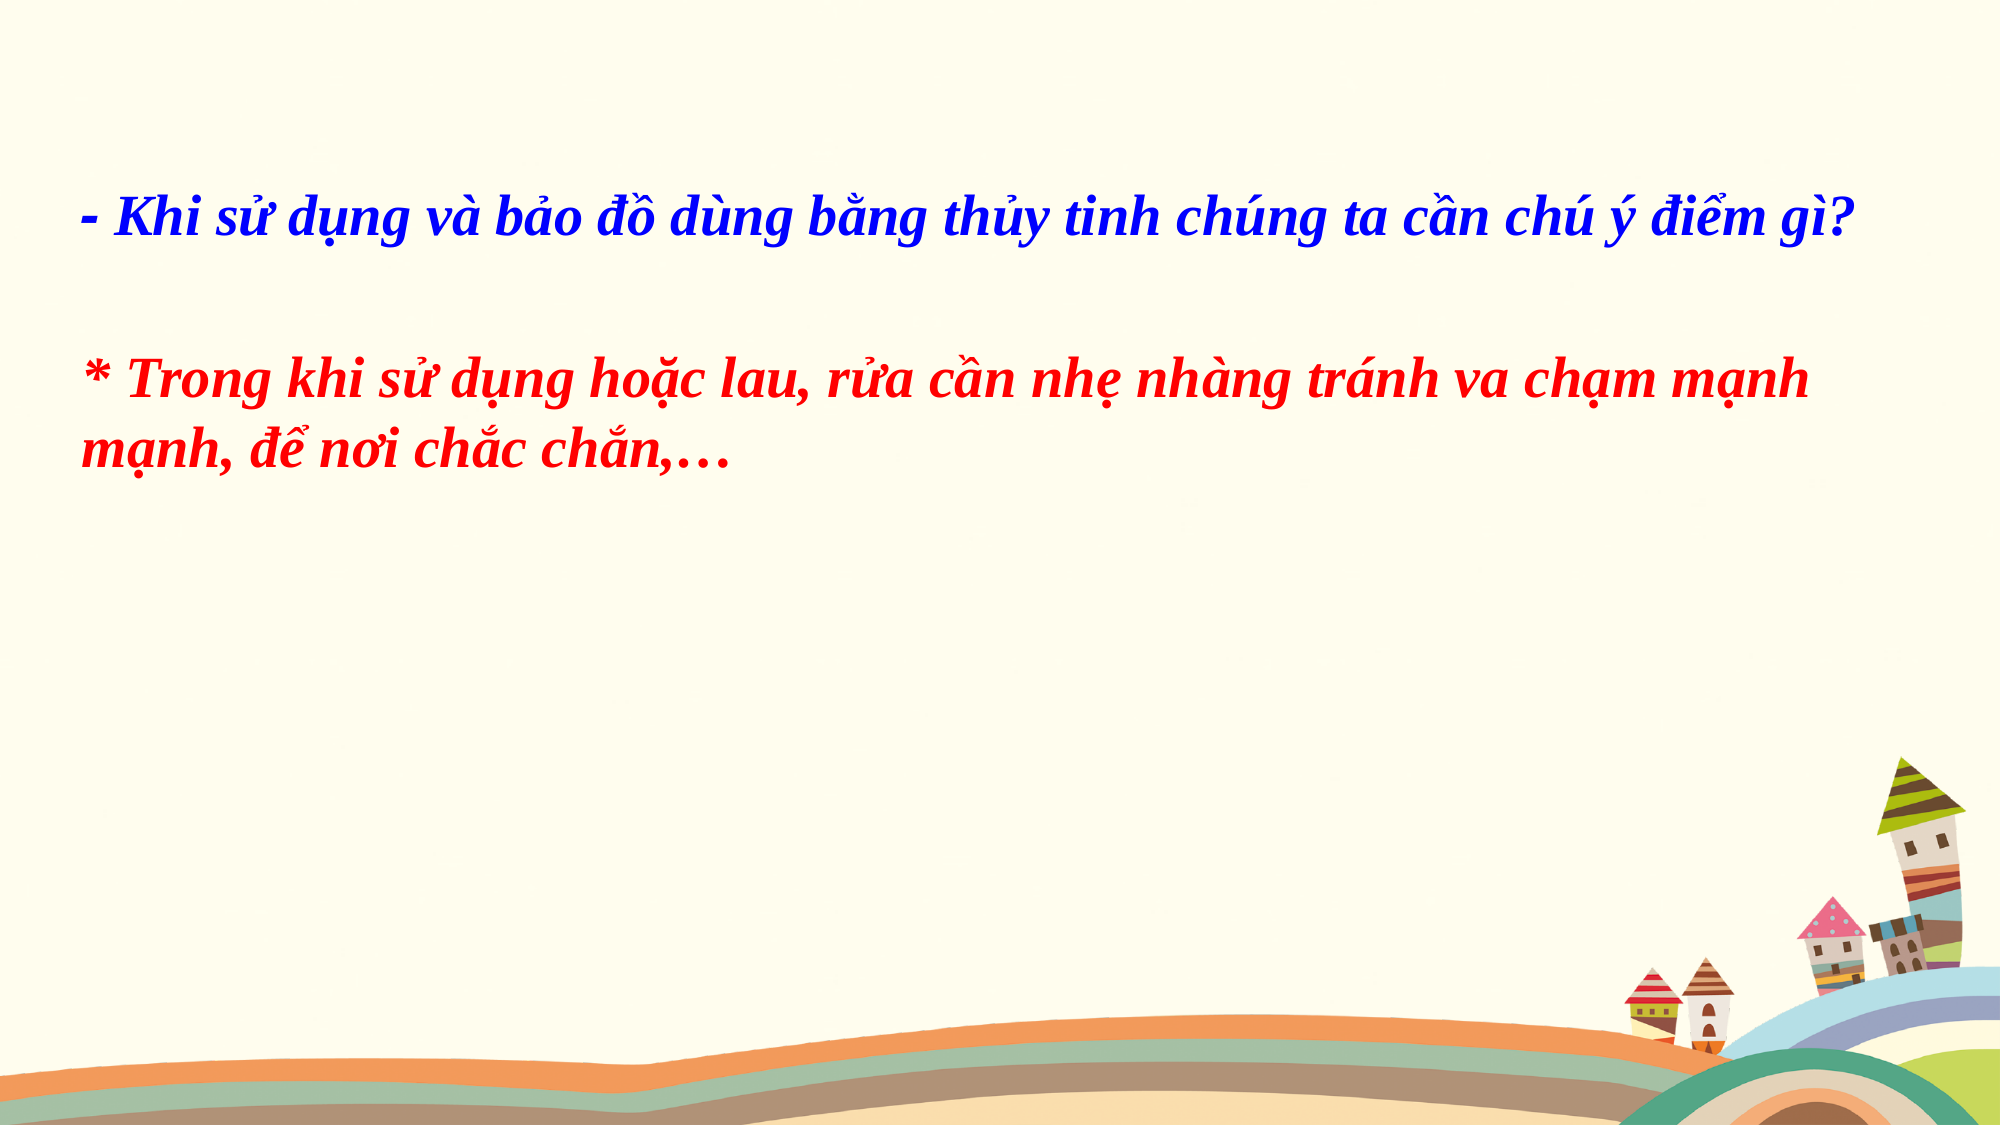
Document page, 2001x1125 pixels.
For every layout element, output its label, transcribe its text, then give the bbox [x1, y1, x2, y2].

text_box - Khi sử dụng và bảo đồ dùng bằng thủy tinh chúng ta cần chú ý điểm gì? [65, 169, 1937, 255]
picture [0, 0, 2000, 1125]
text_box * Trong khi sử dụng hoặc lau, rửa cần nhẹ nhàng tránh va chạm mạnh mạnh, để nơi chắc chắn,… [67, 331, 1965, 487]
